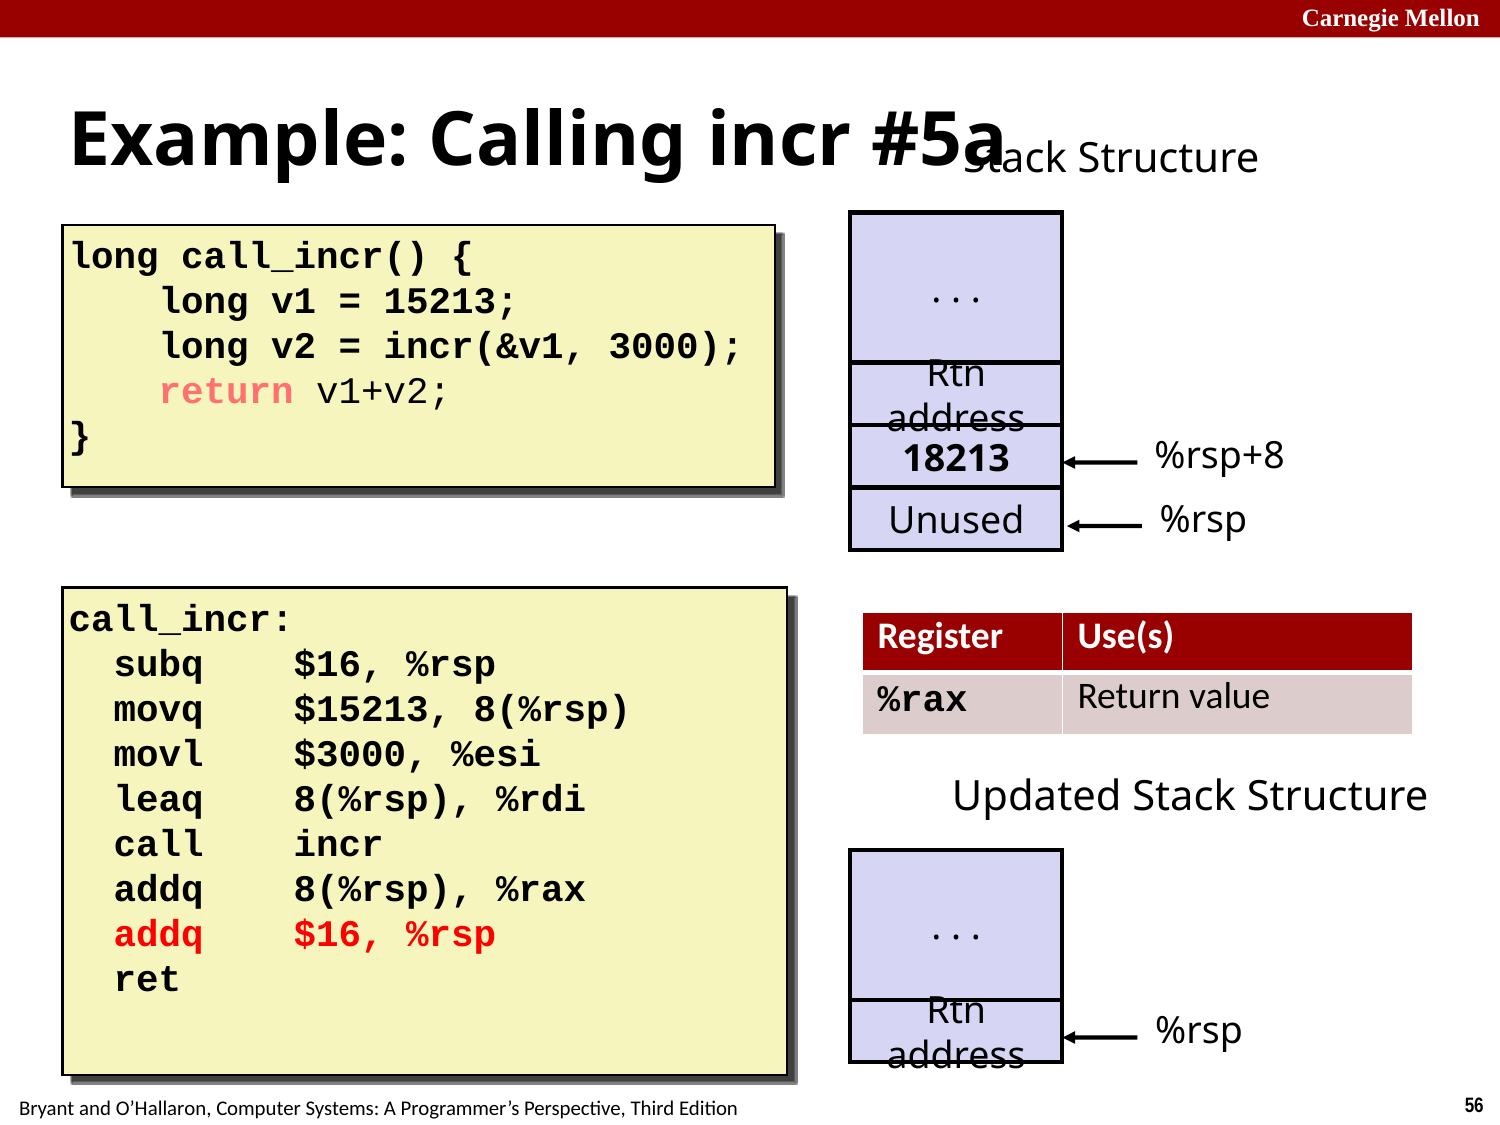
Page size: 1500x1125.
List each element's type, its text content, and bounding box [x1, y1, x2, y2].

text_box %rsp [1148, 999, 1250, 1058]
table_header Use(s) [1063, 613, 1412, 670]
text_box Rtn address [849, 362, 1063, 425]
text_box 18213 [849, 425, 1063, 487]
text_box %rsp+8 [1148, 424, 1292, 483]
table_cell Return value [1063, 675, 1412, 734]
text_box [1063, 1031, 1138, 1044]
text_box %rsp [1153, 488, 1254, 546]
text_box [1062, 456, 1138, 469]
text_box call_incr: subq $16, %rsp movq $15213, 8(%rsp) movl $3000, %esi leaq 8(%rsp), %rdi call incr addq 8(%rsp), %rax addq $16, %rsp ret [62, 587, 788, 1075]
text_box Rtn address [849, 999, 1063, 1063]
text_box . . . [849, 849, 1063, 999]
text_box Unused [849, 487, 1063, 550]
table_cell %rax [863, 675, 1062, 734]
text_box . . . [849, 212, 1063, 362]
text_box Updated Stack Structure [945, 762, 1435, 826]
title Example: Calling incr #5a [62, 41, 1438, 230]
table_header Register [863, 613, 1062, 670]
text_box Stack Structure [956, 125, 1266, 188]
text_box long call_incr() { long v1 = 15213; long v2 = incr(&v1, 3000); return v1+v2; } [62, 224, 775, 488]
text_box [1066, 519, 1142, 533]
